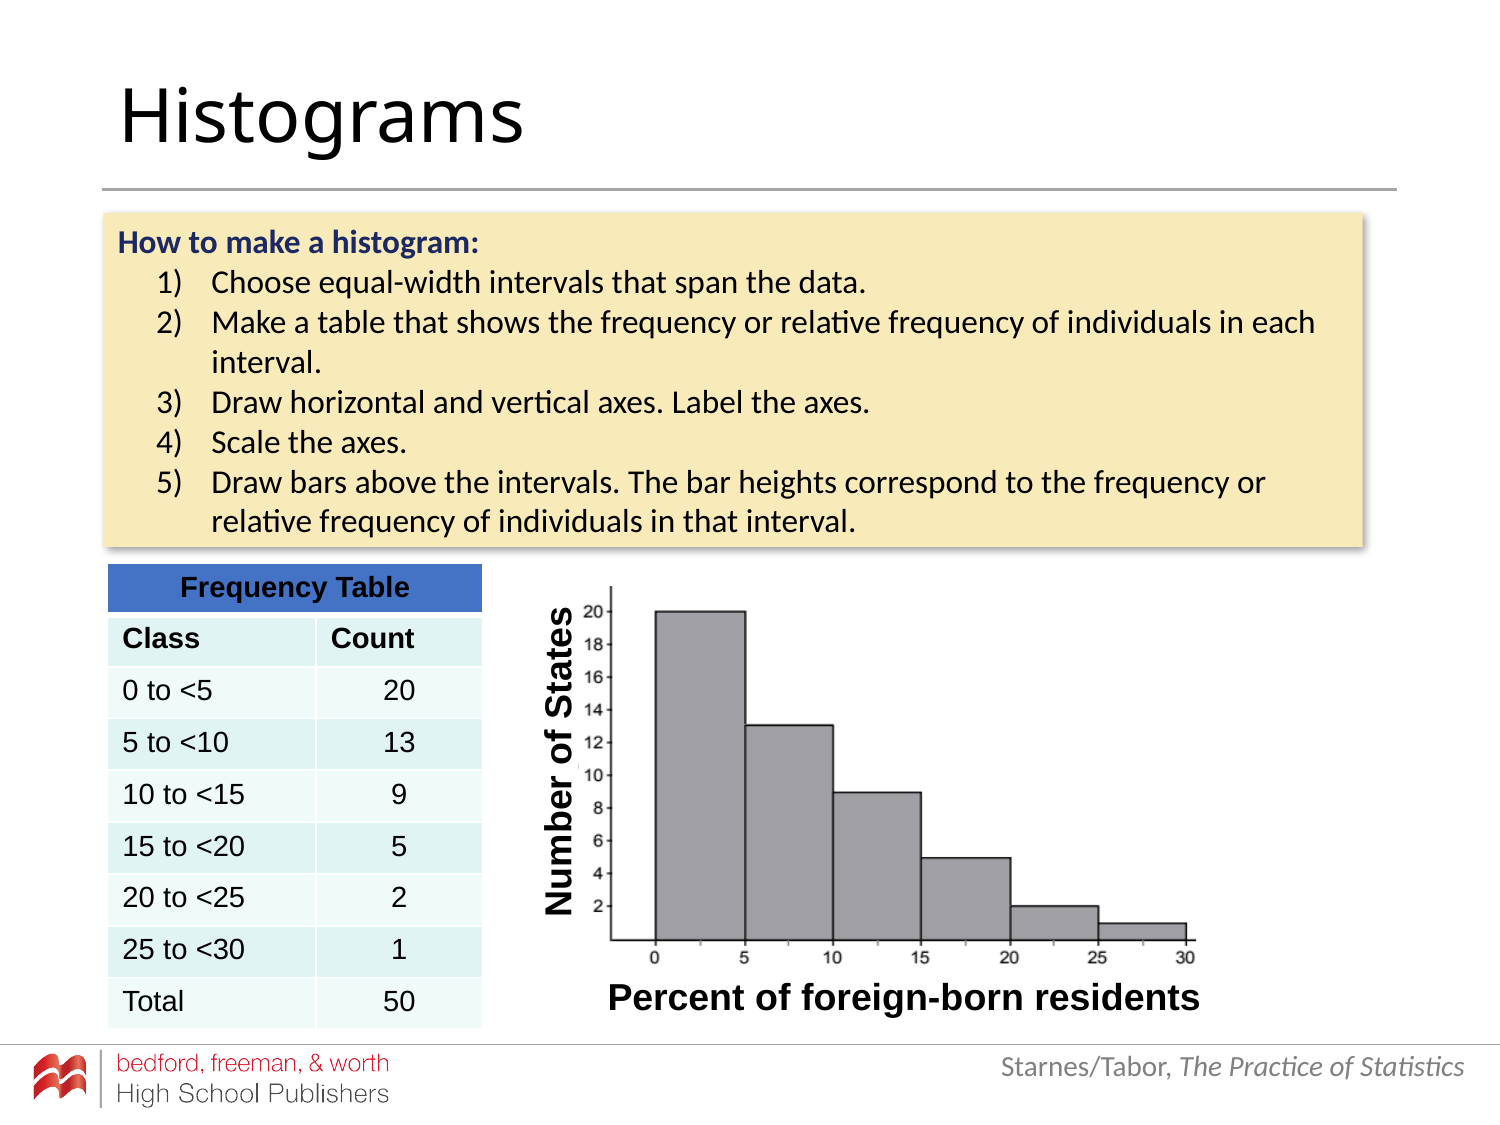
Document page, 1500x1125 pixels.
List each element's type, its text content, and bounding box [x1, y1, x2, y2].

table_cell 13 [317, 719, 482, 769]
table_cell 20 to <25 [108, 875, 315, 925]
table_cell 0 to <5 [108, 668, 315, 718]
picture [30, 1046, 392, 1111]
table_header Frequency Table [108, 564, 482, 612]
table_cell 25 to <30 [108, 927, 315, 977]
table_cell 10 to <15 [108, 771, 315, 821]
table_cell 20 [317, 668, 482, 718]
title Histograms [103, 59, 1397, 178]
table_cell 15 to <20 [108, 823, 315, 873]
table_cell 5 [317, 823, 482, 873]
table_cell 9 [317, 771, 482, 821]
table_cell 50 [317, 978, 482, 1028]
table_cell Total [108, 978, 315, 1028]
table_cell Class [108, 618, 315, 666]
table_cell Count [317, 618, 482, 666]
table_cell 5 to <10 [108, 719, 315, 769]
table_cell 1 [317, 927, 482, 977]
text_box How to make a histogram: Choose equal-width intervals that span the data. Make a table that shows the frequency or relative frequency of individuals in each interval. Draw horizontal and vertical axes. Label the axes. Scale the axes. Draw bars above the intervals. The bar heights correspond to the frequency or relative frequency of individuals in that interval. [103, 212, 1363, 547]
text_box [524, 586, 1197, 1016]
table_cell 2 [317, 875, 482, 925]
